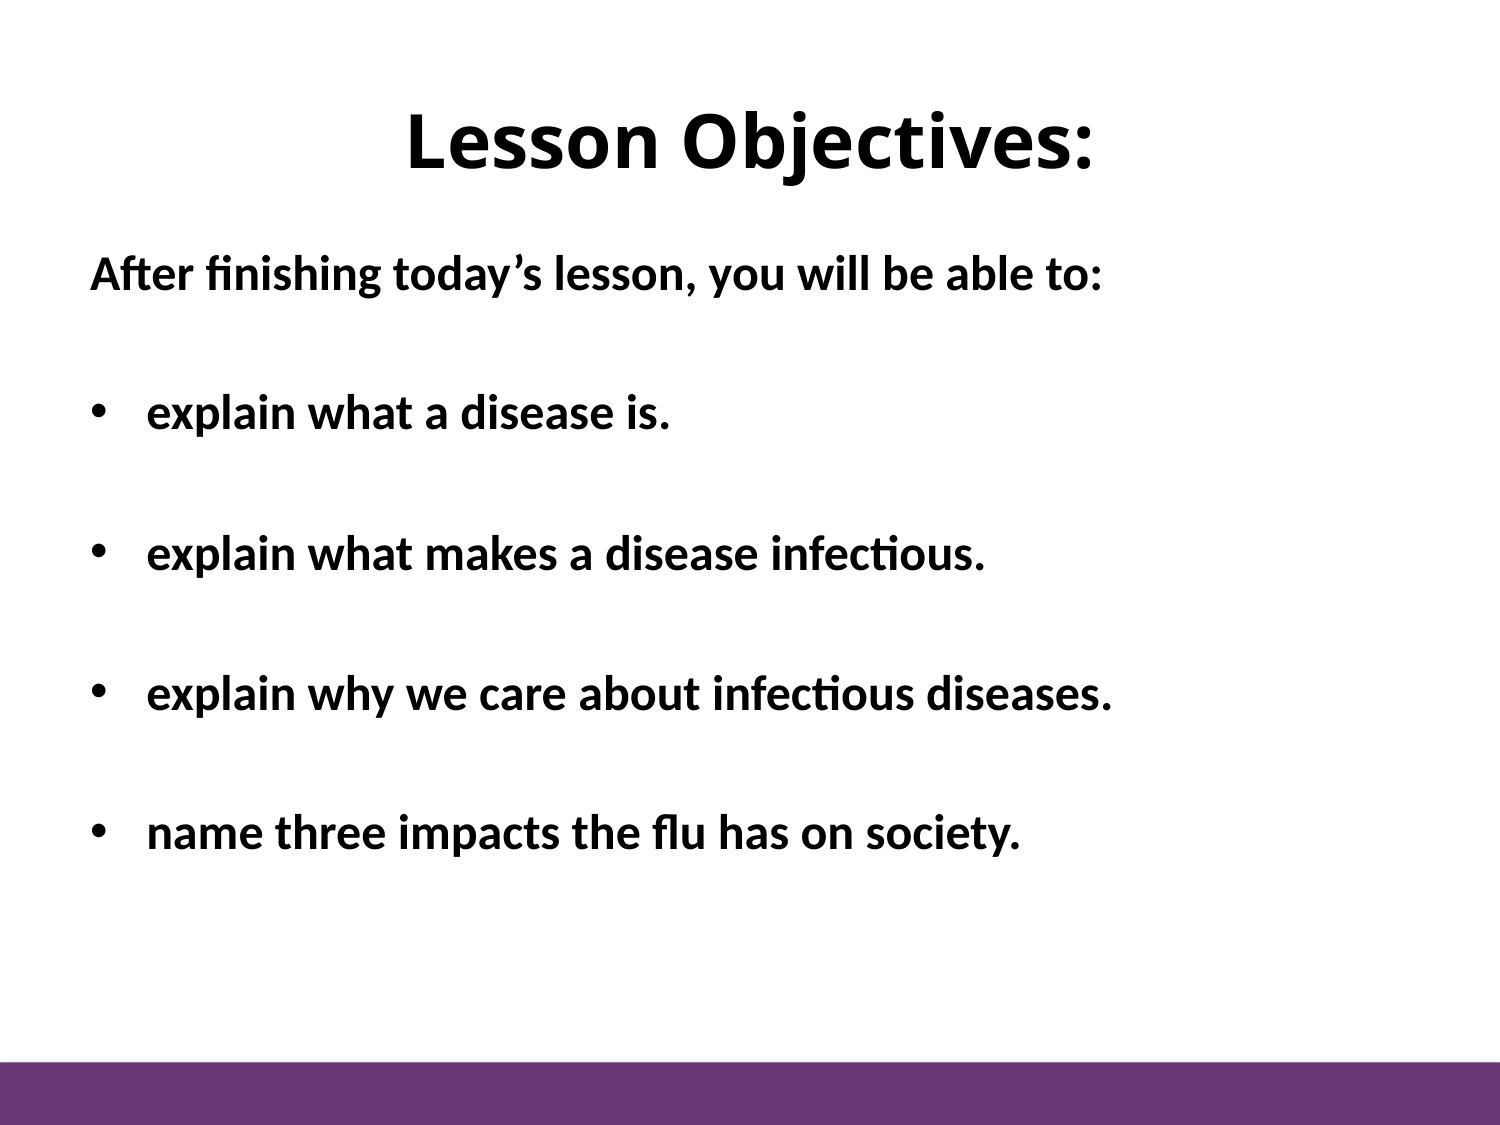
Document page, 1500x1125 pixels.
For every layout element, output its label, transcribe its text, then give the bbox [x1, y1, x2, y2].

list After finishing today’s lesson, you will be able to: explain what a disease is. explain what makes a disease infectious. explain why we care about infectious diseases. name three impacts the flu has on society. [75, 232, 1425, 975]
title Lesson Objectives: [75, 45, 1425, 232]
